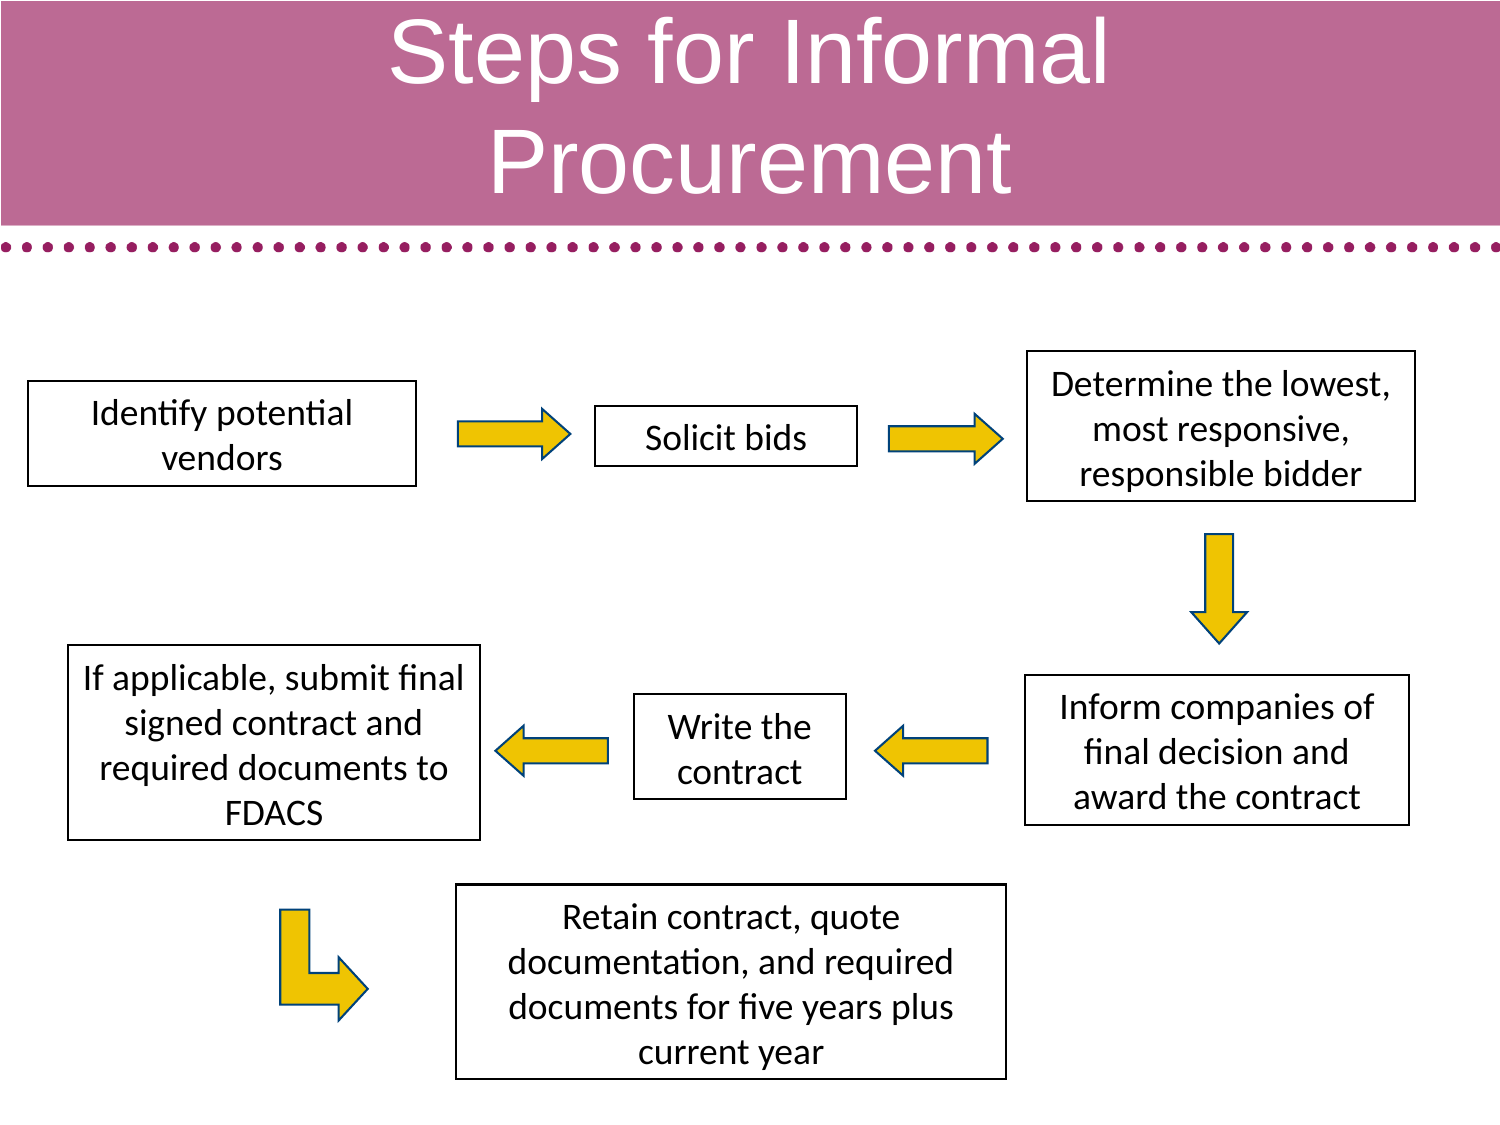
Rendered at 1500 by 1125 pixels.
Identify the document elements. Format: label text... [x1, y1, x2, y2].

text_box If applicable, submit final signed contract and required documents to FDACS [67, 645, 481, 840]
text_box Solicit bids [594, 405, 858, 466]
text_box Inform companies of final decision and award the contract [1024, 675, 1409, 825]
text_box Determine the lowest, most responsive, responsible bidder [1027, 351, 1415, 502]
text_box [1191, 534, 1248, 644]
text_box [280, 909, 368, 1021]
text_box [457, 408, 571, 459]
picture [2, 2, 1499, 1125]
text_box [495, 725, 608, 776]
text_box Write the contract [633, 694, 847, 800]
title Steps for Informal Procurement [112, 0, 1388, 233]
text_box [875, 725, 988, 776]
text_box Retain contract, quote documentation, and required documents for five years plus current year [456, 884, 1007, 1080]
text_box Identify potential vendors [28, 380, 416, 486]
text_box [888, 413, 1003, 464]
